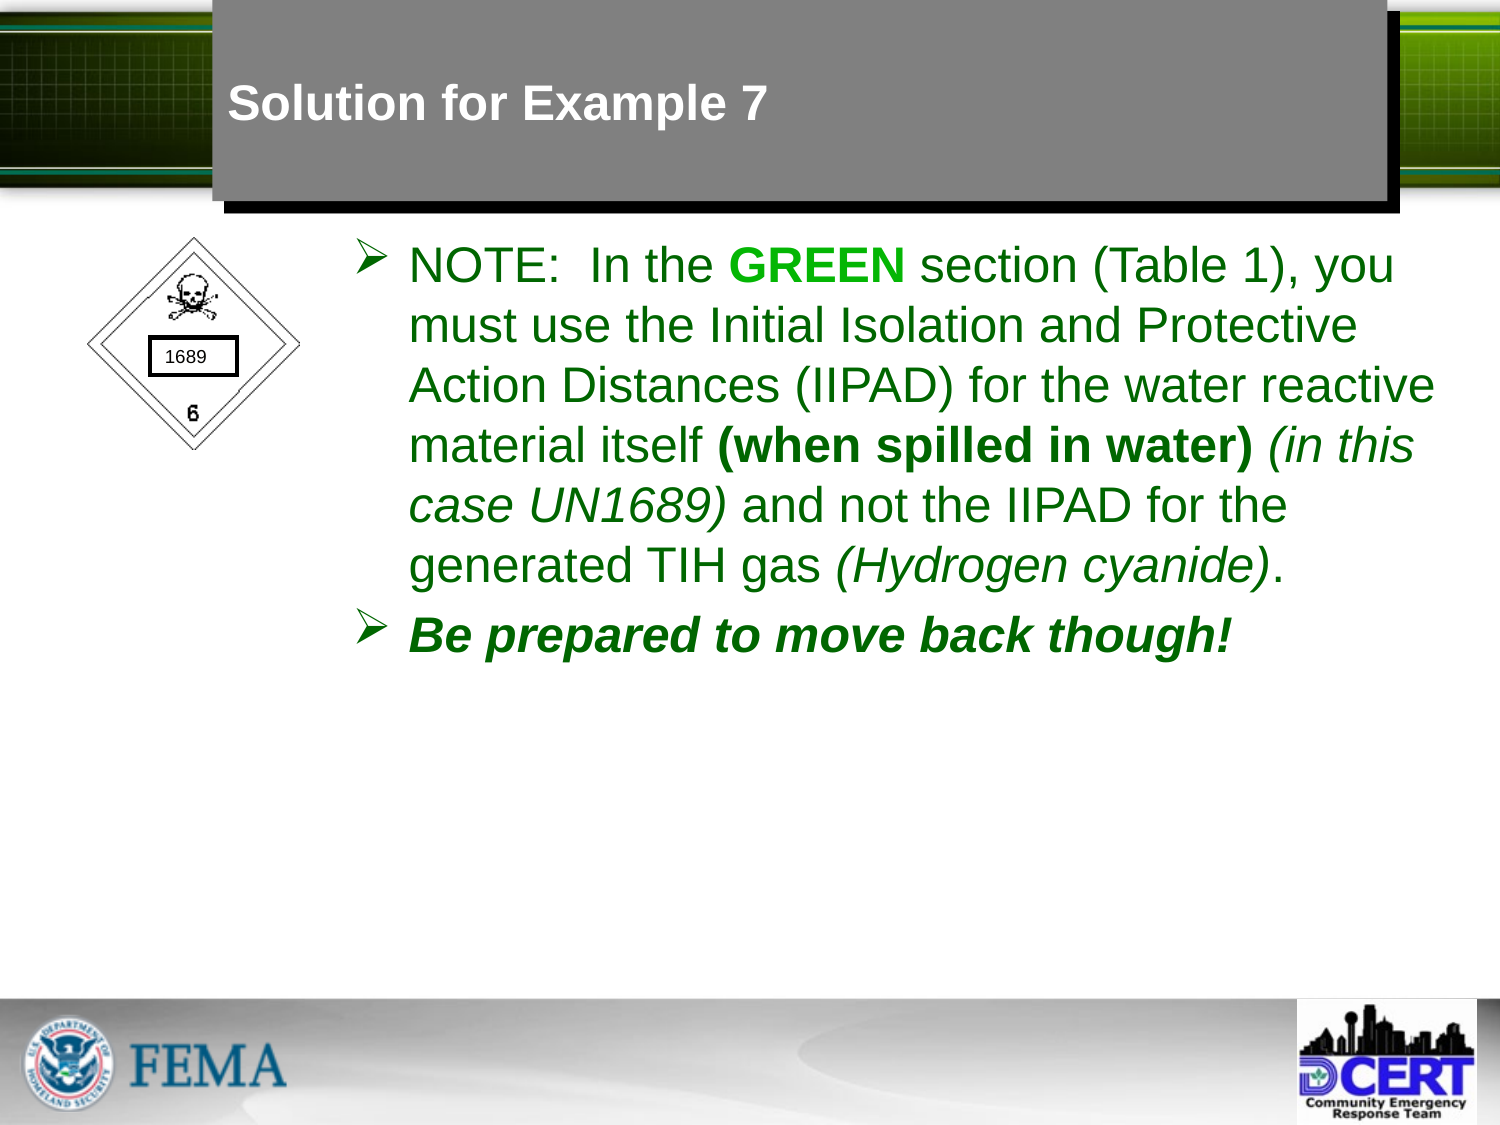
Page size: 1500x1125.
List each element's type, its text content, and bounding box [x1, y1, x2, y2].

title Solution for Example 7 [212, 0, 1388, 202]
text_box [87, 237, 301, 451]
picture [0, 0, 1500, 1125]
list NOTE: In the GREEN section (Table 1), you must use the Initial Isolation and Protective Action Distances (IIPAD) for the water reactive material itself (when spilled in water) (in this case UN1689) and not the IIPAD for the generated TIH gas (Hydrogen cyanide). Be prepared to move back though! [337, 224, 1463, 1038]
